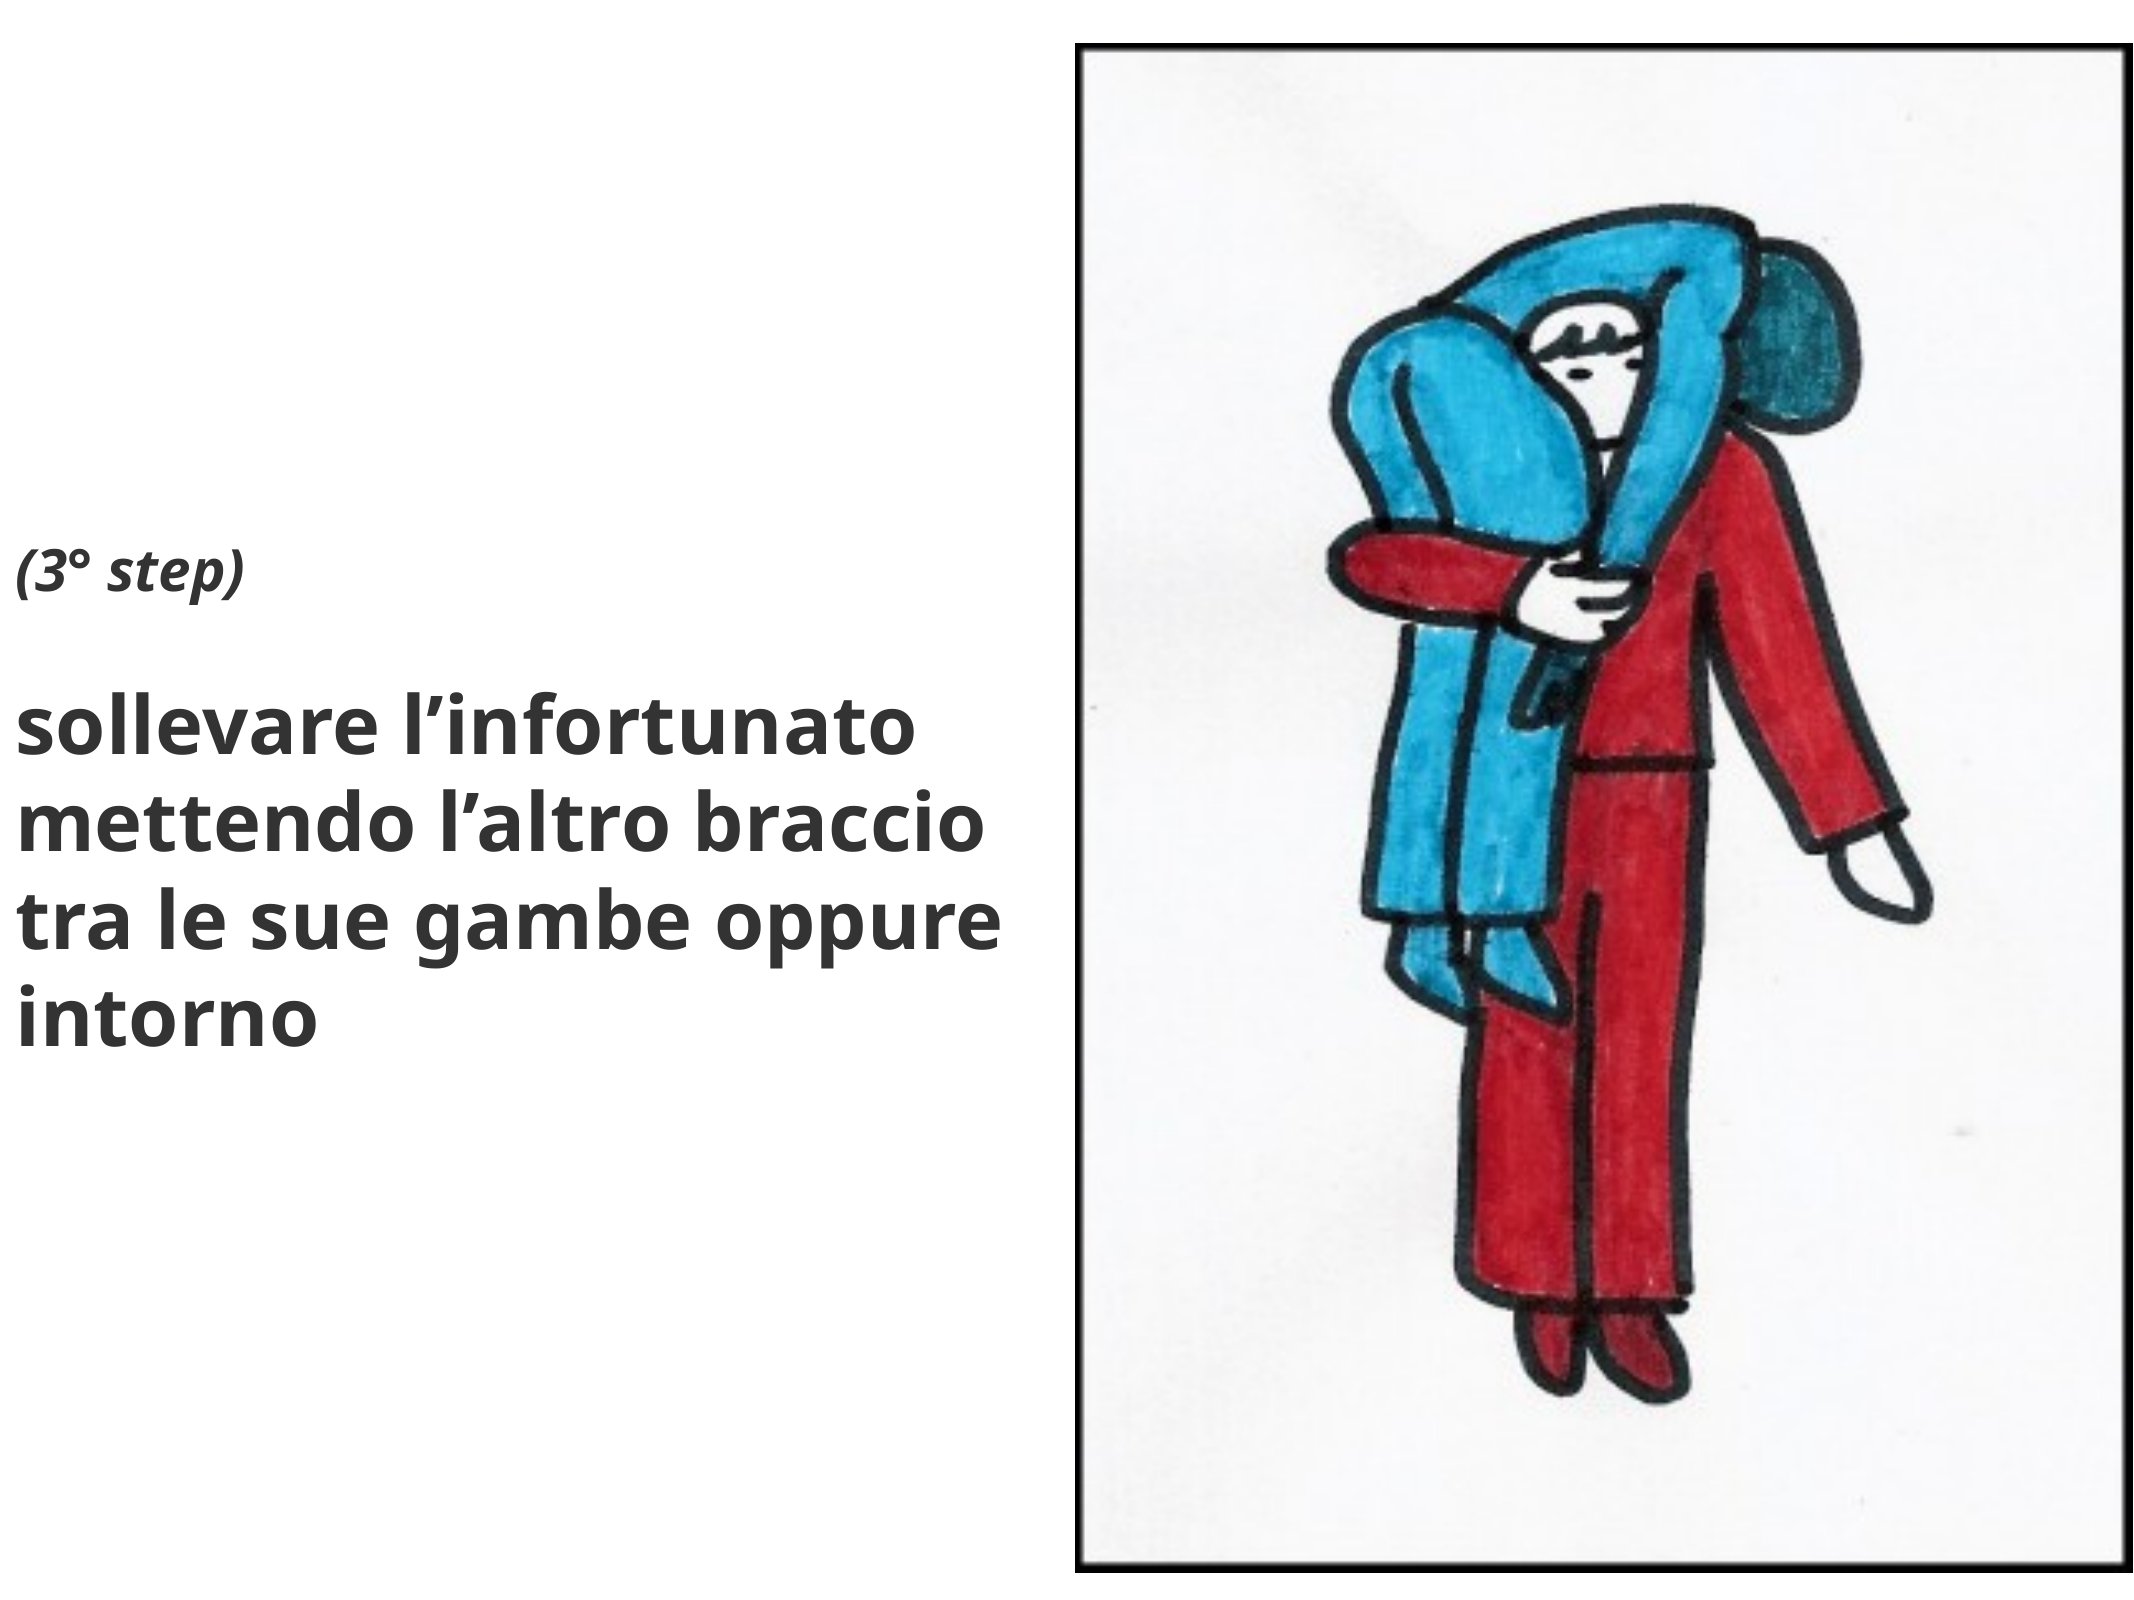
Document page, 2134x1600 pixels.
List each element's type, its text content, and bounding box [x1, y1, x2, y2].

text_box (3° step) sollevare l’infortunato mettendo l’altro braccio tra le sue gambe oppure intorno [0, 525, 1068, 1071]
picture [1075, 43, 2133, 1573]
